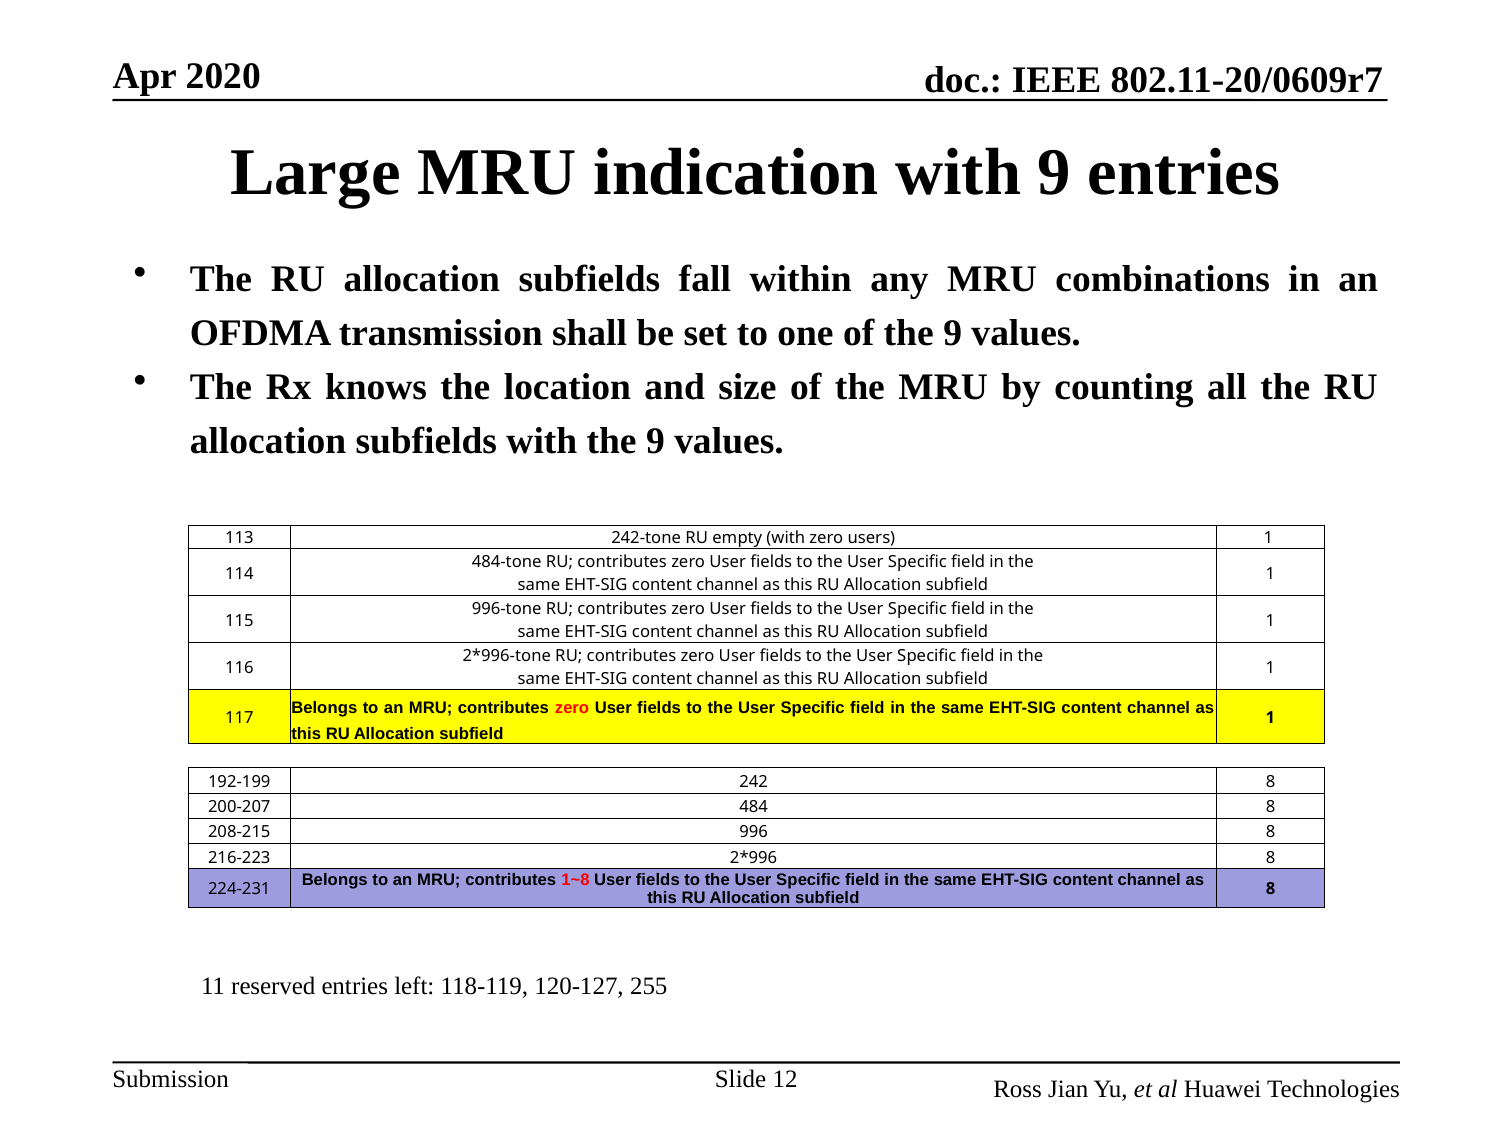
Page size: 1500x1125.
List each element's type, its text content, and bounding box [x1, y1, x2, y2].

text_box 11 reserved entries left: 118-119, 120-127, 255 [186, 962, 837, 1008]
table_cell 114 [189, 549, 290, 595]
table_cell 8 [1217, 794, 1324, 818]
table_cell 1 [1217, 549, 1324, 595]
table_cell Belongs to an MRU; contributes 1~8 User fields to the User Specific field in the same EHT-SIG content channel as this RU Allocation subfield [291, 869, 1216, 907]
table_cell 200-207 [189, 794, 290, 818]
table_cell 115 [189, 596, 290, 642]
table_cell 224-231 [189, 869, 290, 907]
table_header 242-tone RU empty (with zero users) [291, 526, 1216, 548]
table_cell 1 [1217, 690, 1324, 743]
table_cell 996-tone RU; contributes zero User fields to the User Specific field in the same EHT-SIG content channel as this RU Allocation subfield [291, 596, 1216, 642]
table_cell 208-215 [189, 819, 290, 843]
table_cell 8 [1217, 844, 1324, 868]
table_cell 116 [189, 643, 290, 689]
table_header 8 [1217, 768, 1324, 793]
table_header 192-199 [189, 768, 290, 793]
table_cell 216-223 [189, 844, 290, 868]
table_cell 484 [291, 794, 1216, 818]
table_cell 2*996-tone RU; contributes zero User fields to the User Specific field in the same EHT-SIG content channel as this RU Allocation subfield [291, 643, 1216, 689]
title Large MRU indication with 9 entries [99, 123, 1413, 212]
table_header 113 [189, 526, 290, 548]
table_cell 8 [1217, 869, 1324, 907]
table_cell 117 [189, 690, 290, 743]
table_header 1 [1217, 526, 1324, 548]
text_box The RU allocation subfields fall within any MRU combinations in an OFDMA transmission shall be set to one of the 9 values. The Rx knows the location and size of the MRU by counting all the RU allocation subfields with the 9 values. [118, 237, 1394, 631]
slide_number Slide 12 [712, 1061, 800, 1093]
table_cell Belongs to an MRU; contributes zero User fields to the User Specific field in the same EHT-SIG content channel as this RU Allocation subfield [291, 690, 1216, 743]
table_cell 996 [291, 819, 1216, 843]
table_cell 8 [1217, 819, 1324, 843]
table_header 242 [291, 768, 1216, 793]
table_cell 1 [1217, 643, 1324, 689]
table_cell 1 [1217, 596, 1324, 642]
table_cell 2*996 [291, 844, 1216, 868]
table_cell 484-tone RU; contributes zero User fields to the User Specific field in the same EHT-SIG content channel as this RU Allocation subfield [291, 549, 1216, 595]
